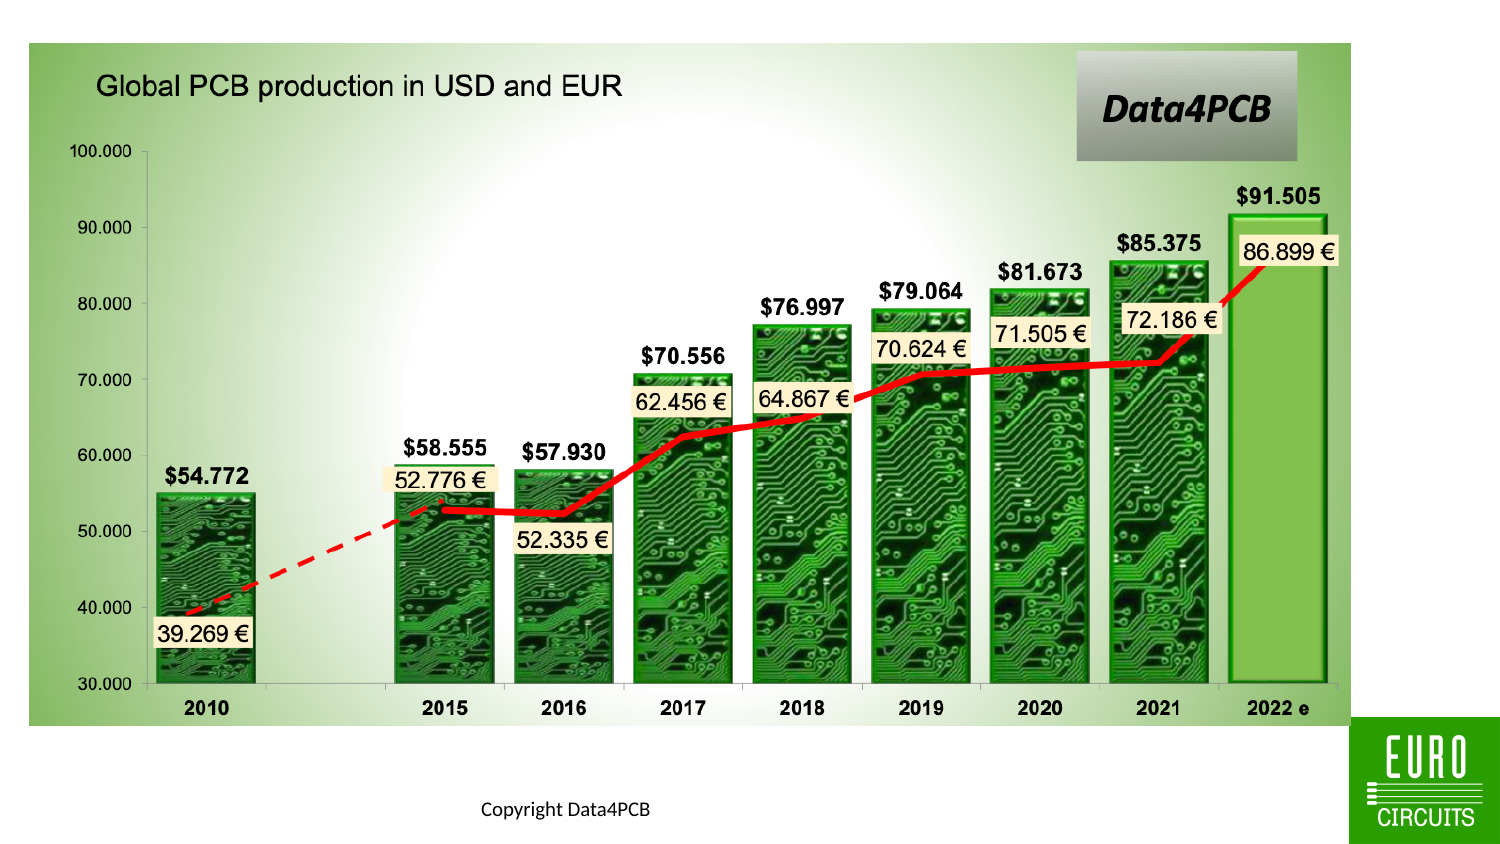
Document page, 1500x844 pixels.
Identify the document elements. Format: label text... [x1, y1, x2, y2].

picture [29, 43, 1500, 844]
text_box Copyright Data4PCB [466, 788, 739, 828]
